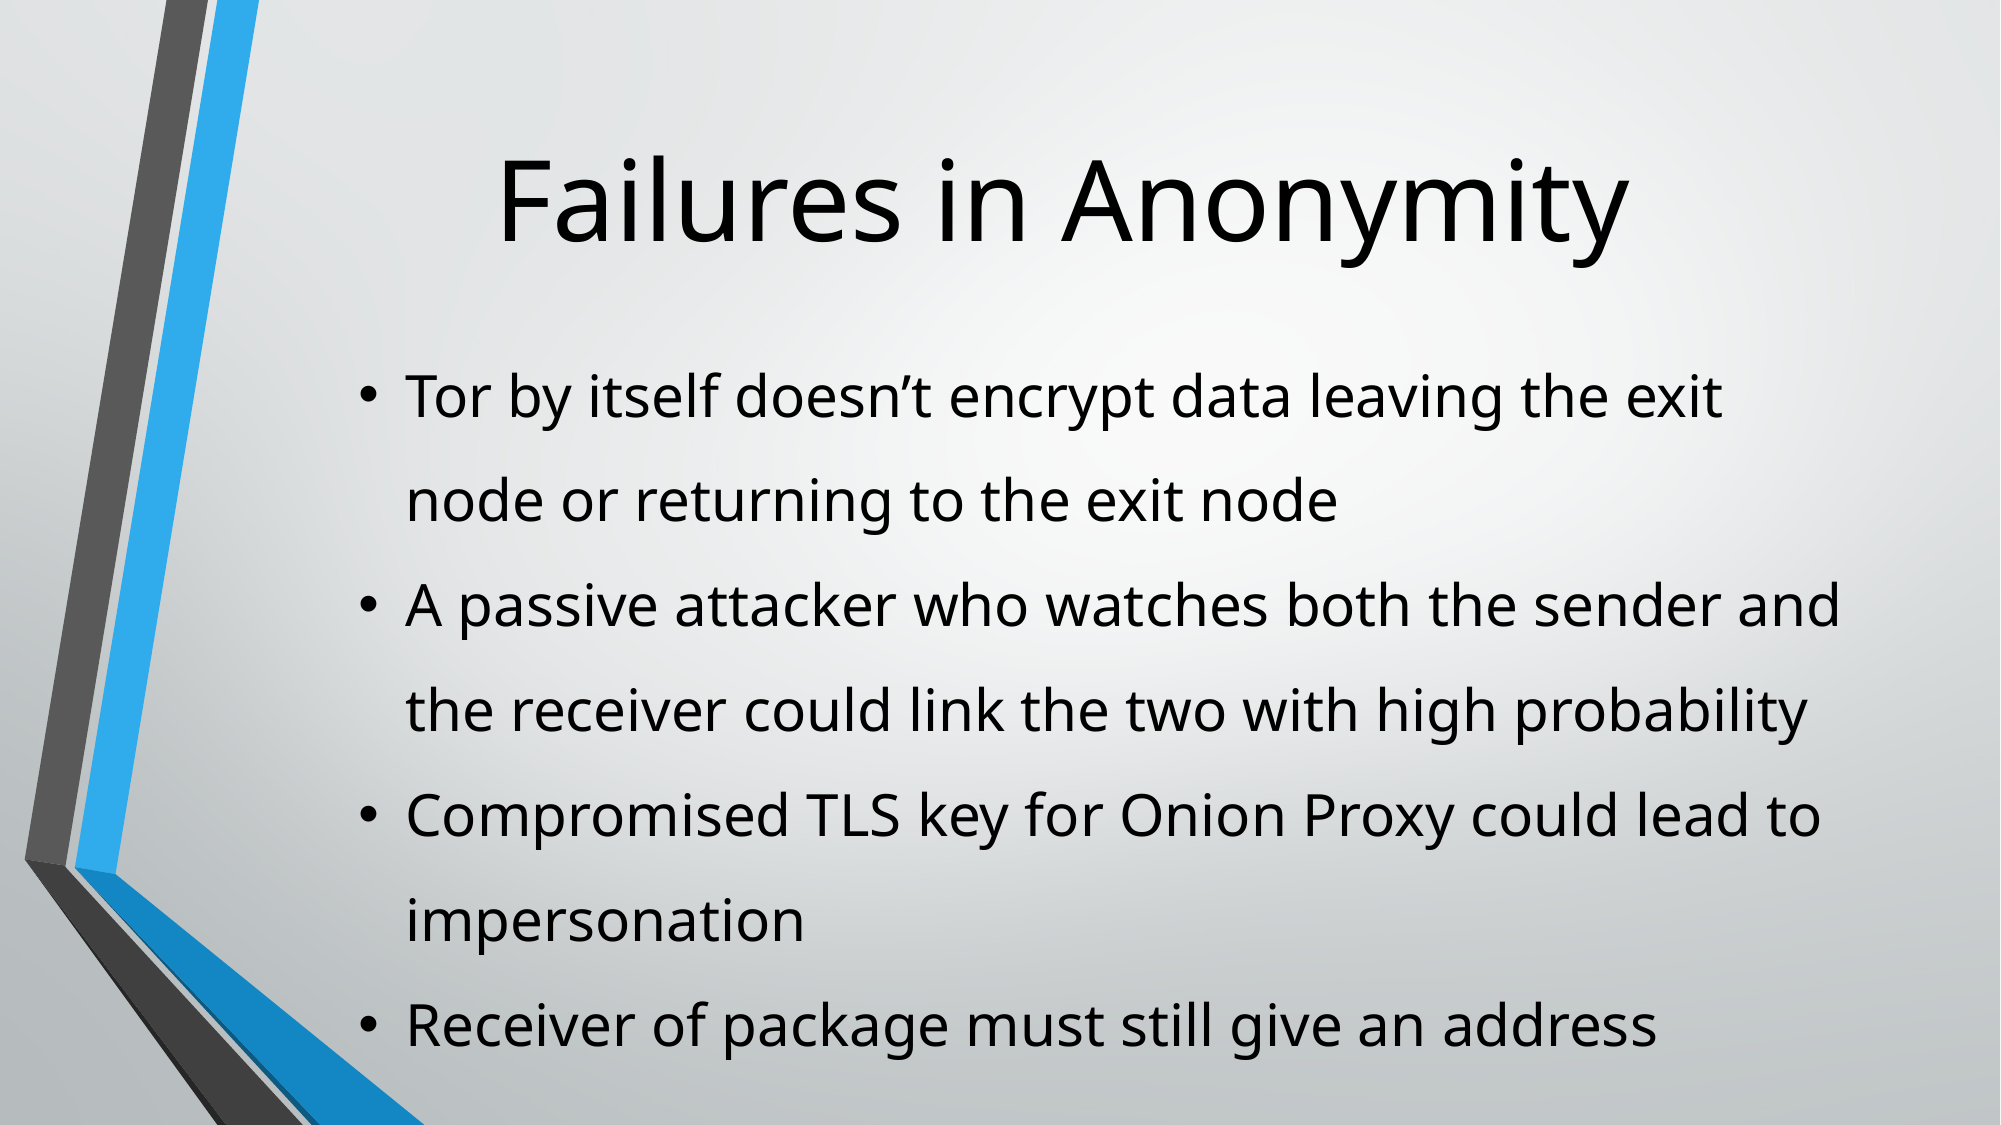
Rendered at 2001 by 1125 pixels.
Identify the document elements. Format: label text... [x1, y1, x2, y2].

text_box Tor by itself doesn’t encrypt data leaving the exit node or returning to the exit node A passive attacker who watches both the sender and the receiver could link the two with high probability Compromised TLS key for Onion Proxy could lead to impersonation Receiver of package must still give an address [343, 316, 1885, 1125]
title Failures in Anonymity [240, 52, 1885, 340]
